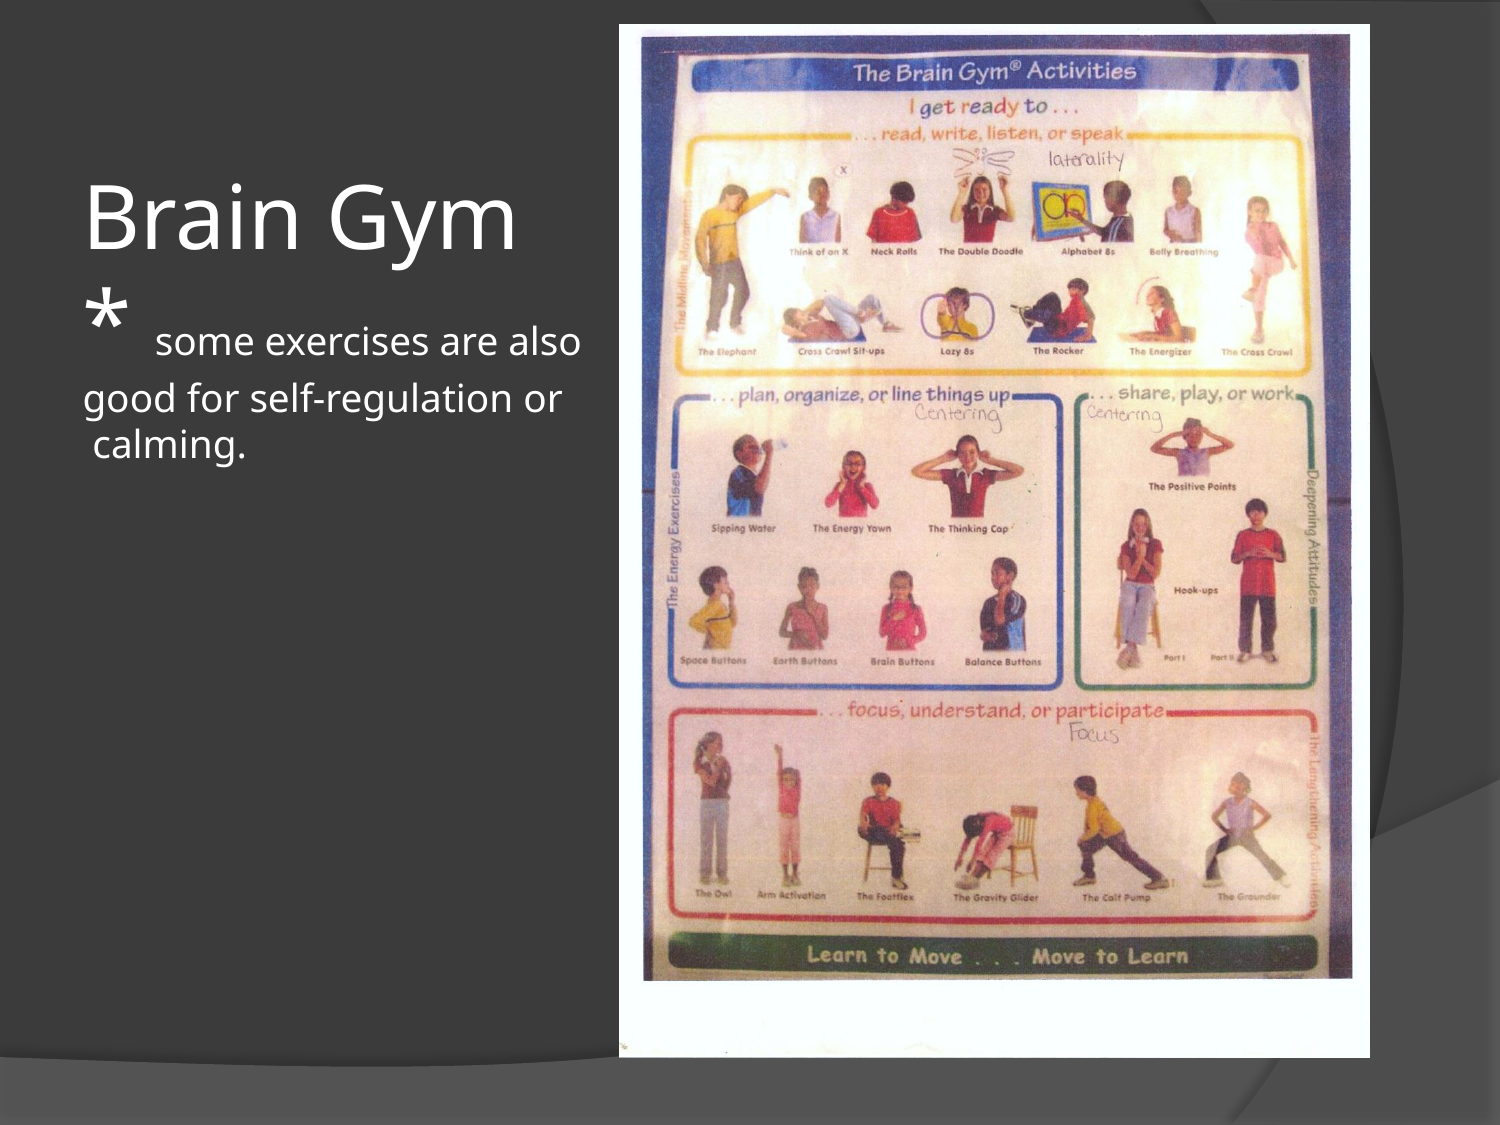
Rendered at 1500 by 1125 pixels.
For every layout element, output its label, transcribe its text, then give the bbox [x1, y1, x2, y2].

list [618, 24, 1370, 1059]
title Brain Gym * some exercises are also good for self-regulation or calming. [75, 45, 611, 475]
